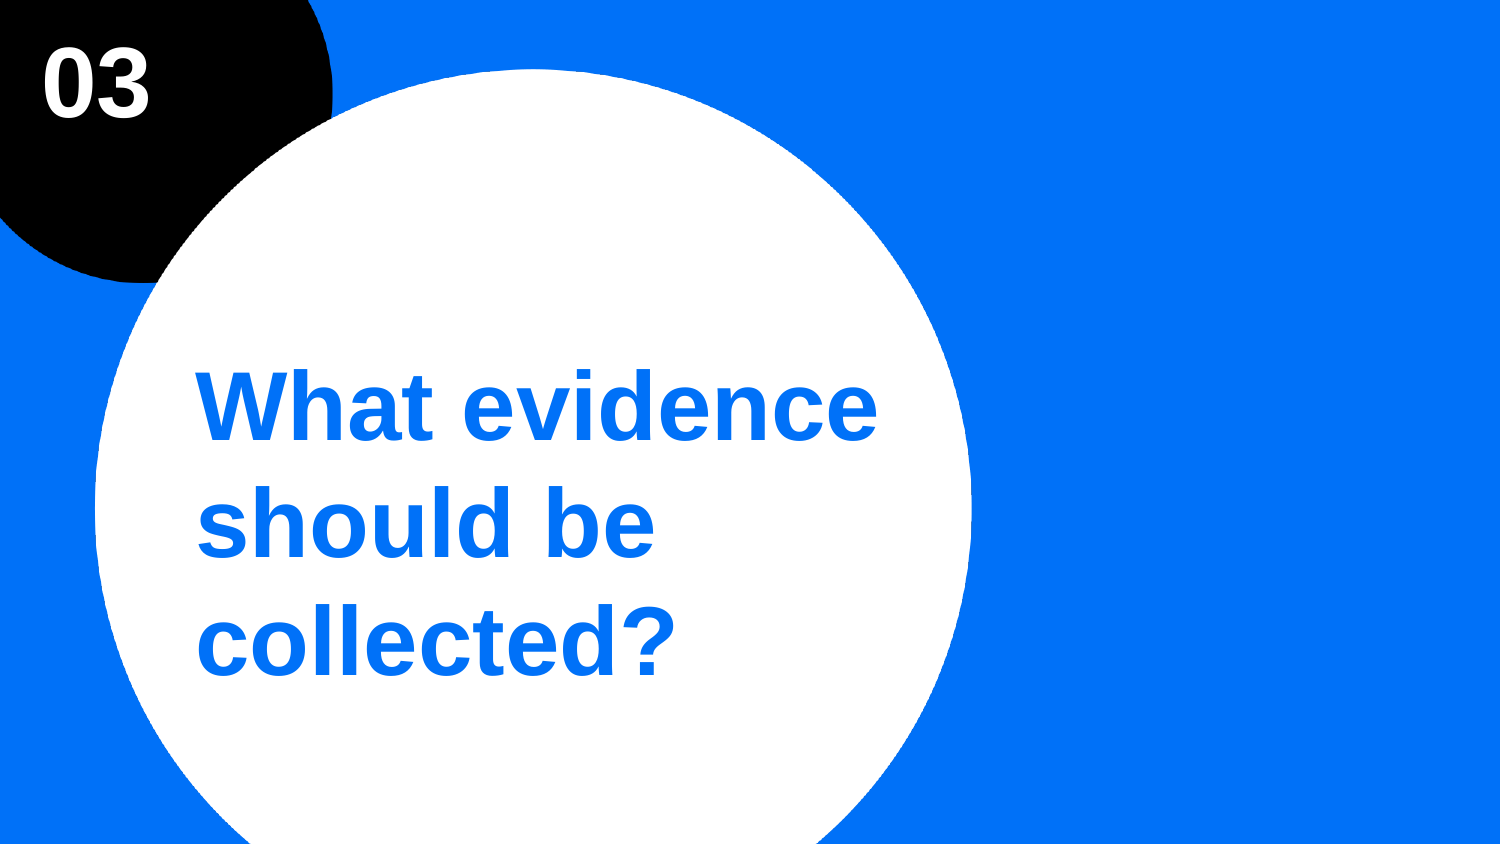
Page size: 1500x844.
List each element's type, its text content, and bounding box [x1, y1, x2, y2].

subtitle What evidence should be collected? [195, 342, 907, 699]
title 03 [41, 34, 167, 237]
picture [0, 0, 1500, 844]
